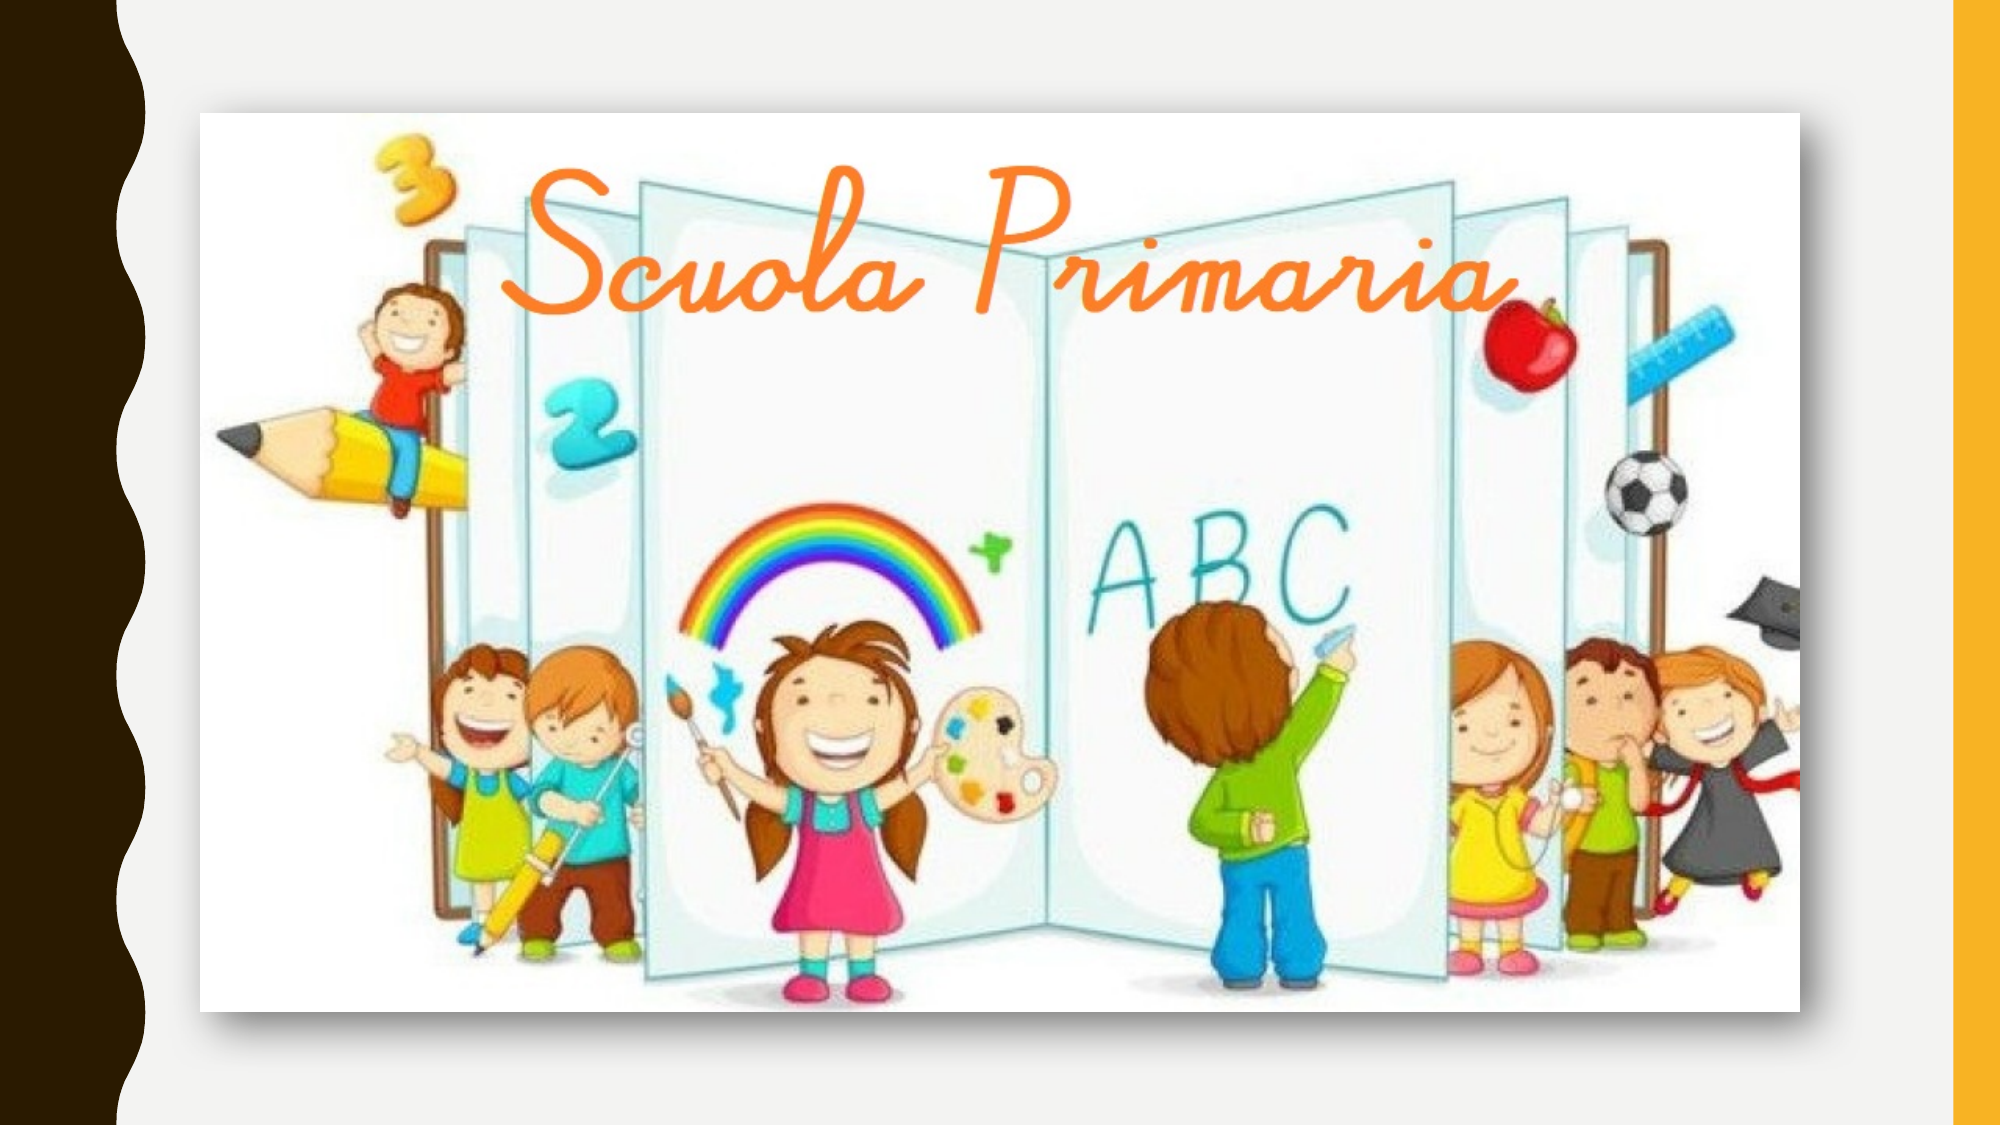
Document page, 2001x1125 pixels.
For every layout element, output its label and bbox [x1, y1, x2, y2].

picture [199, 113, 1800, 1012]
